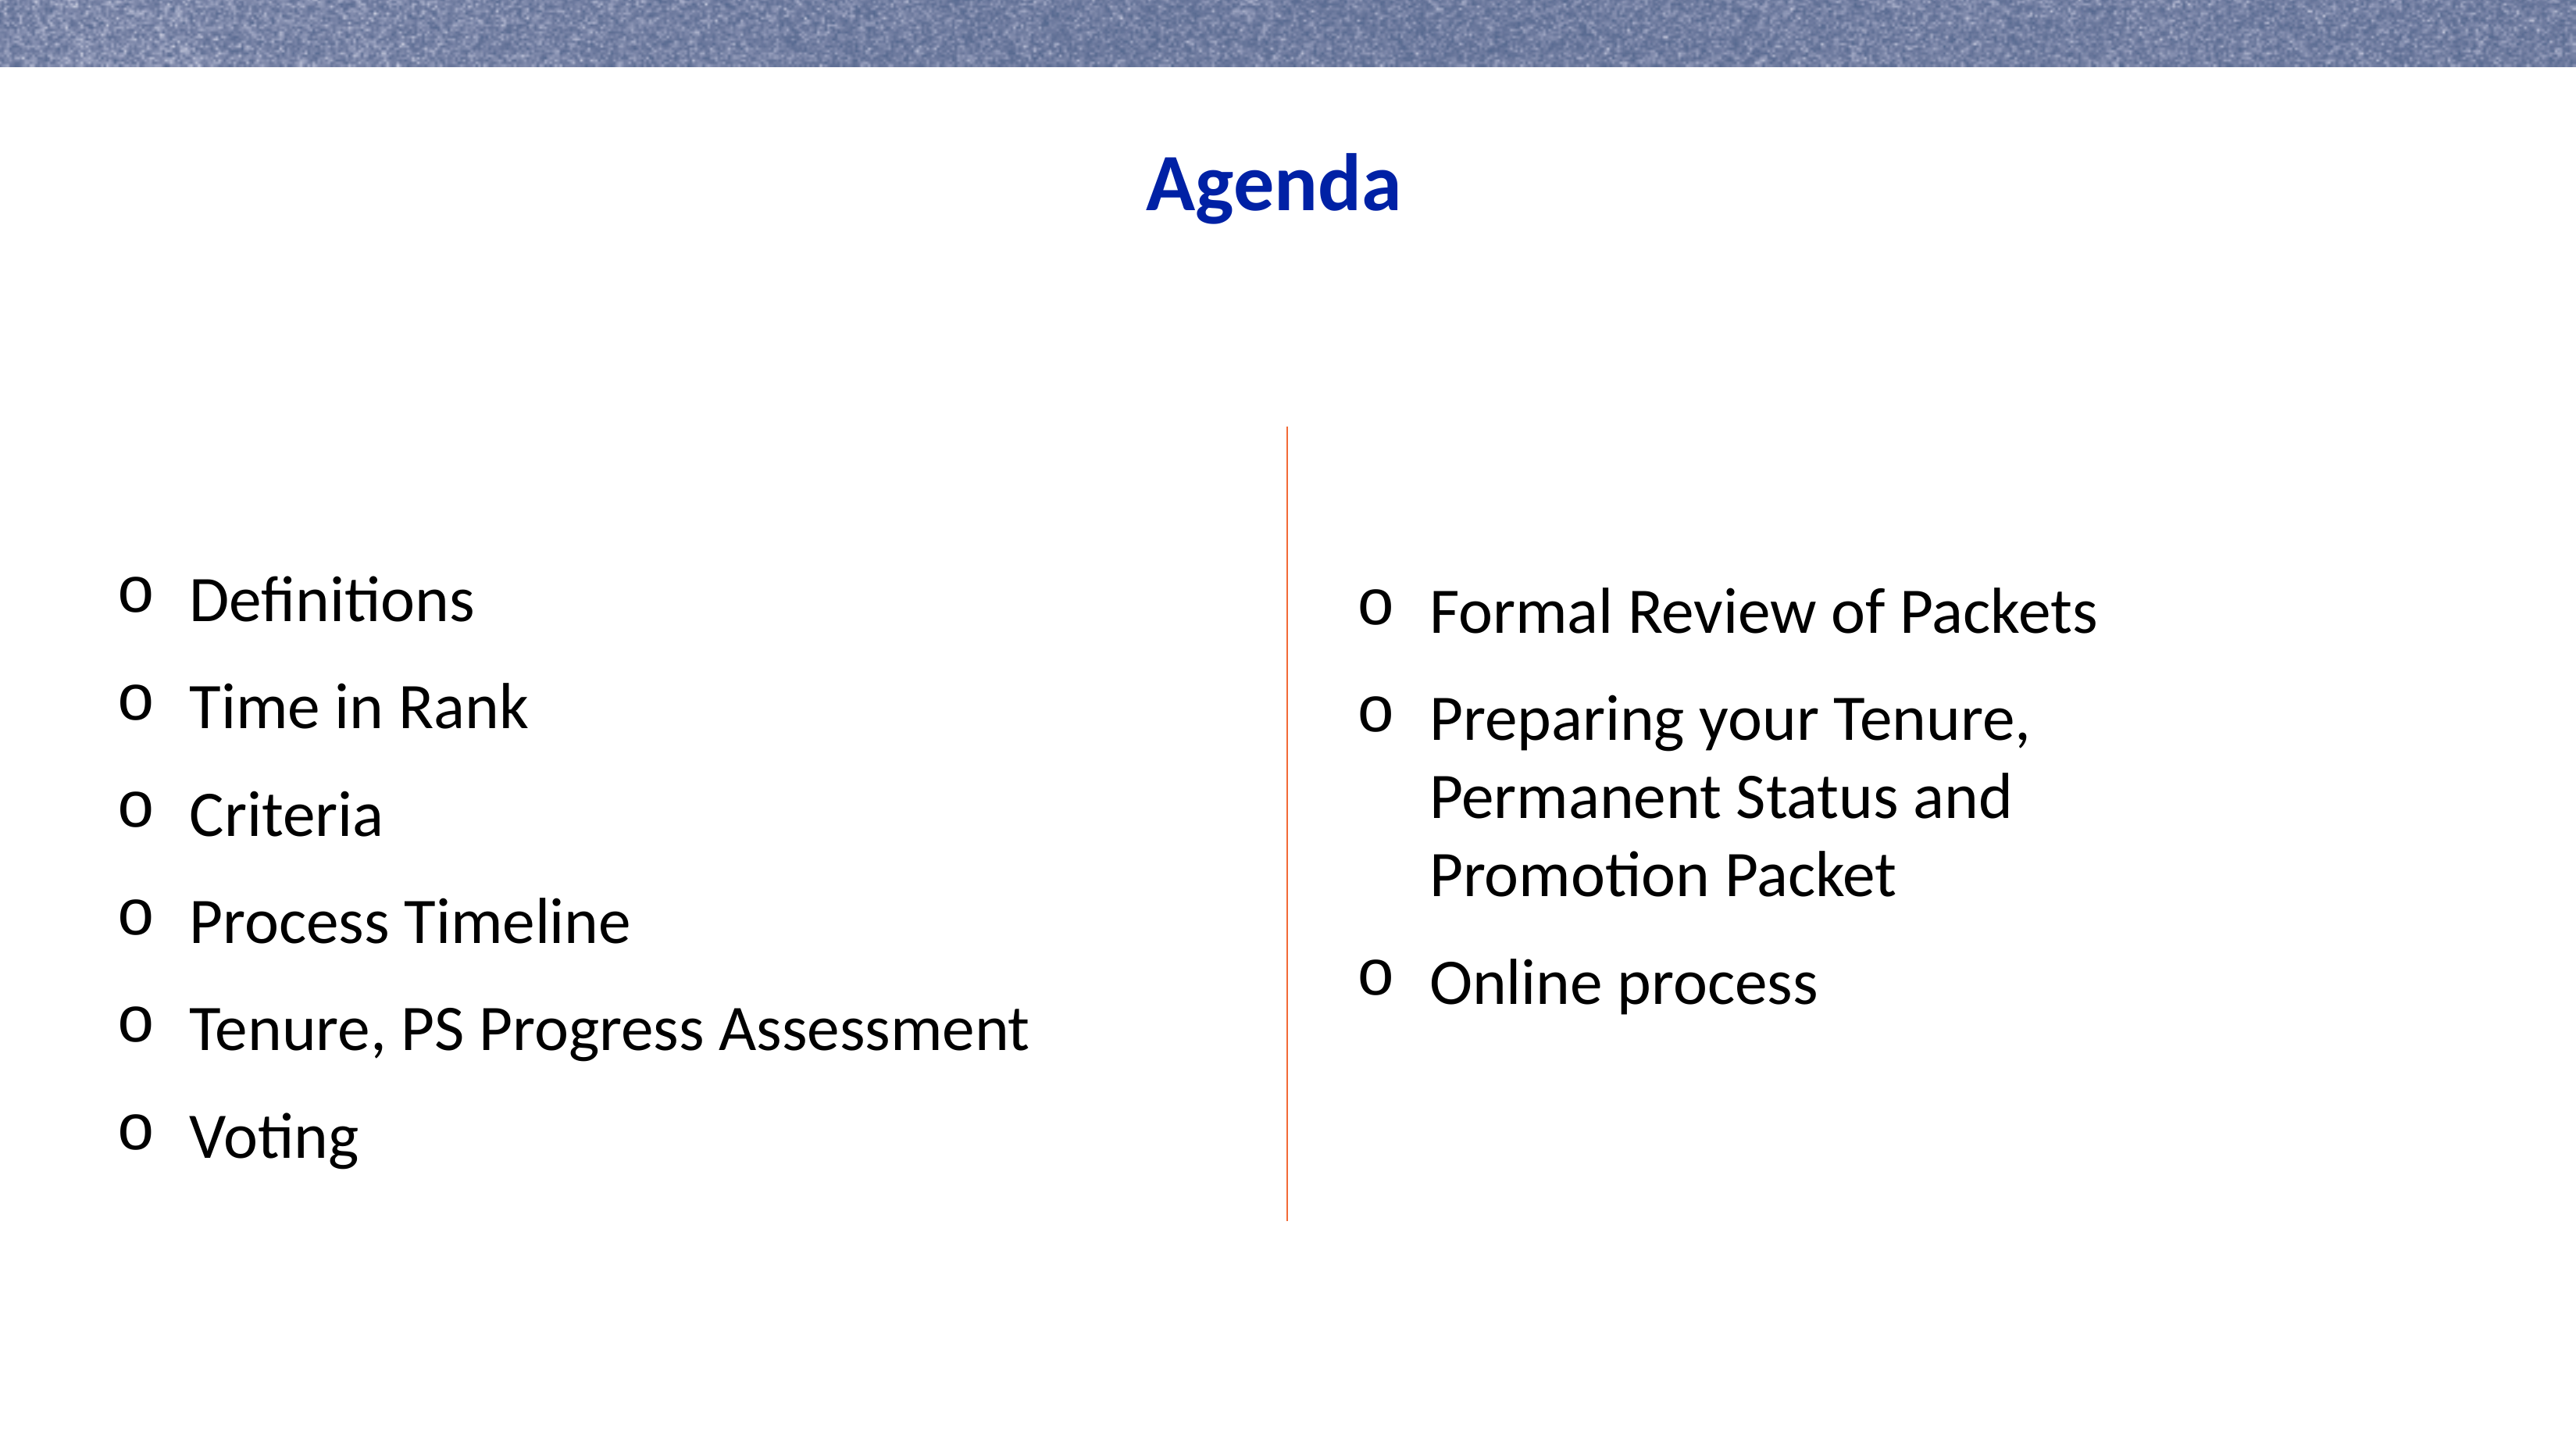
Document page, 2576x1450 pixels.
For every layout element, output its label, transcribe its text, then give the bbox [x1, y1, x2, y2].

list Definitions Time in Rank Criteria Process Timeline Tenure, PS Progress Assessment Voting [116, 555, 1044, 1177]
title Agenda [1146, 129, 1430, 372]
picture [0, 0, 2576, 67]
text_box Formal Review of Packets Preparing your Tenure, Permanent Status and Promotion Packet Online process [1356, 568, 2284, 1018]
